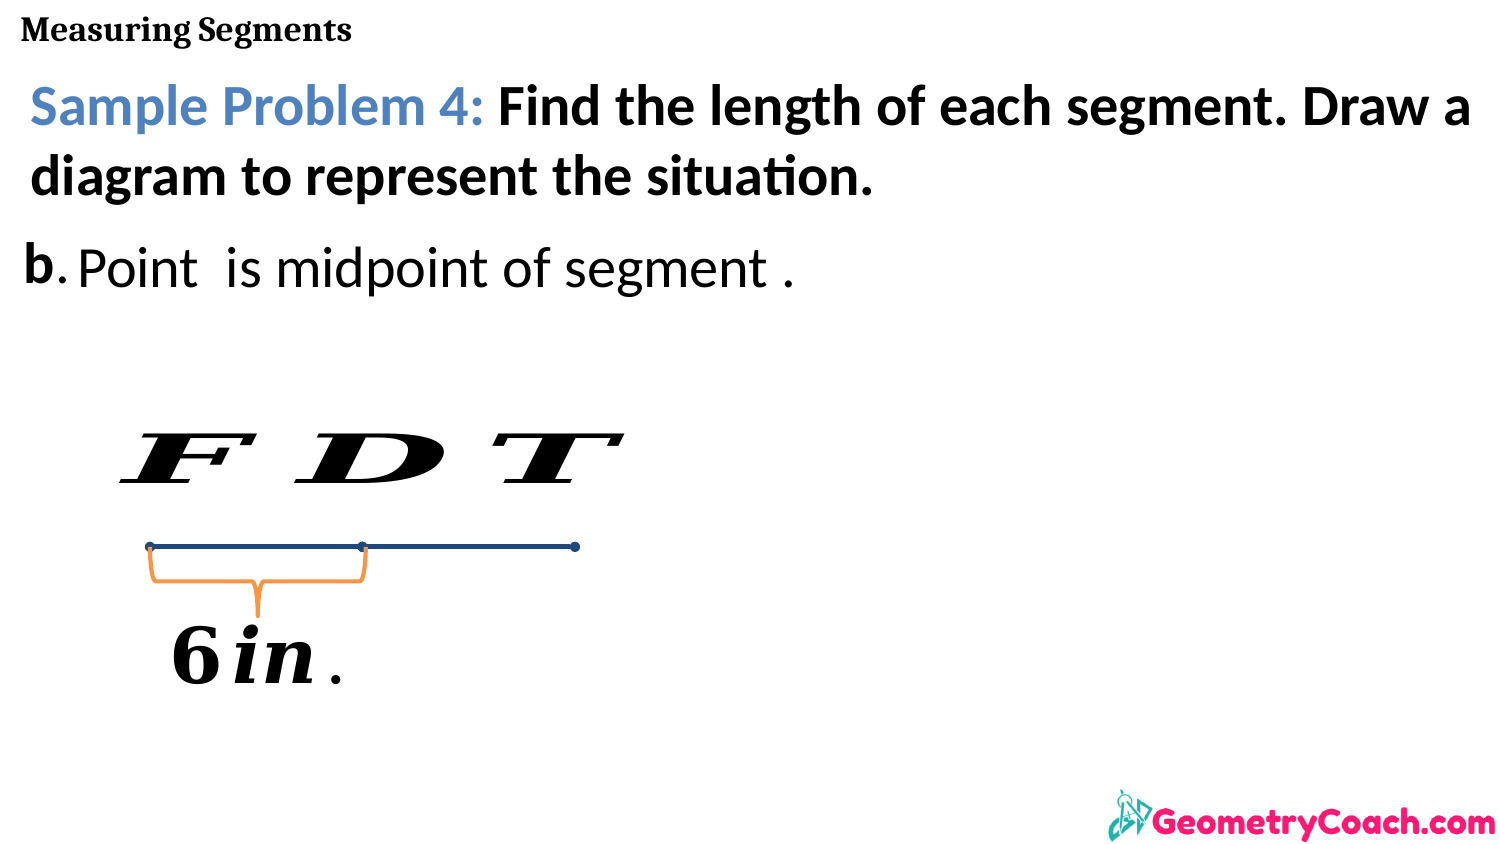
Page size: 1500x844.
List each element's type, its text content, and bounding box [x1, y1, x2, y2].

text_box [150, 554, 366, 616]
picture [1103, 784, 1500, 844]
title Measuring Segments [5, 0, 1356, 57]
list Sample Problem 4: Find the length of each segment. Draw a diagram to represent the situation. [15, 59, 1500, 227]
text_box b. [9, 217, 85, 303]
